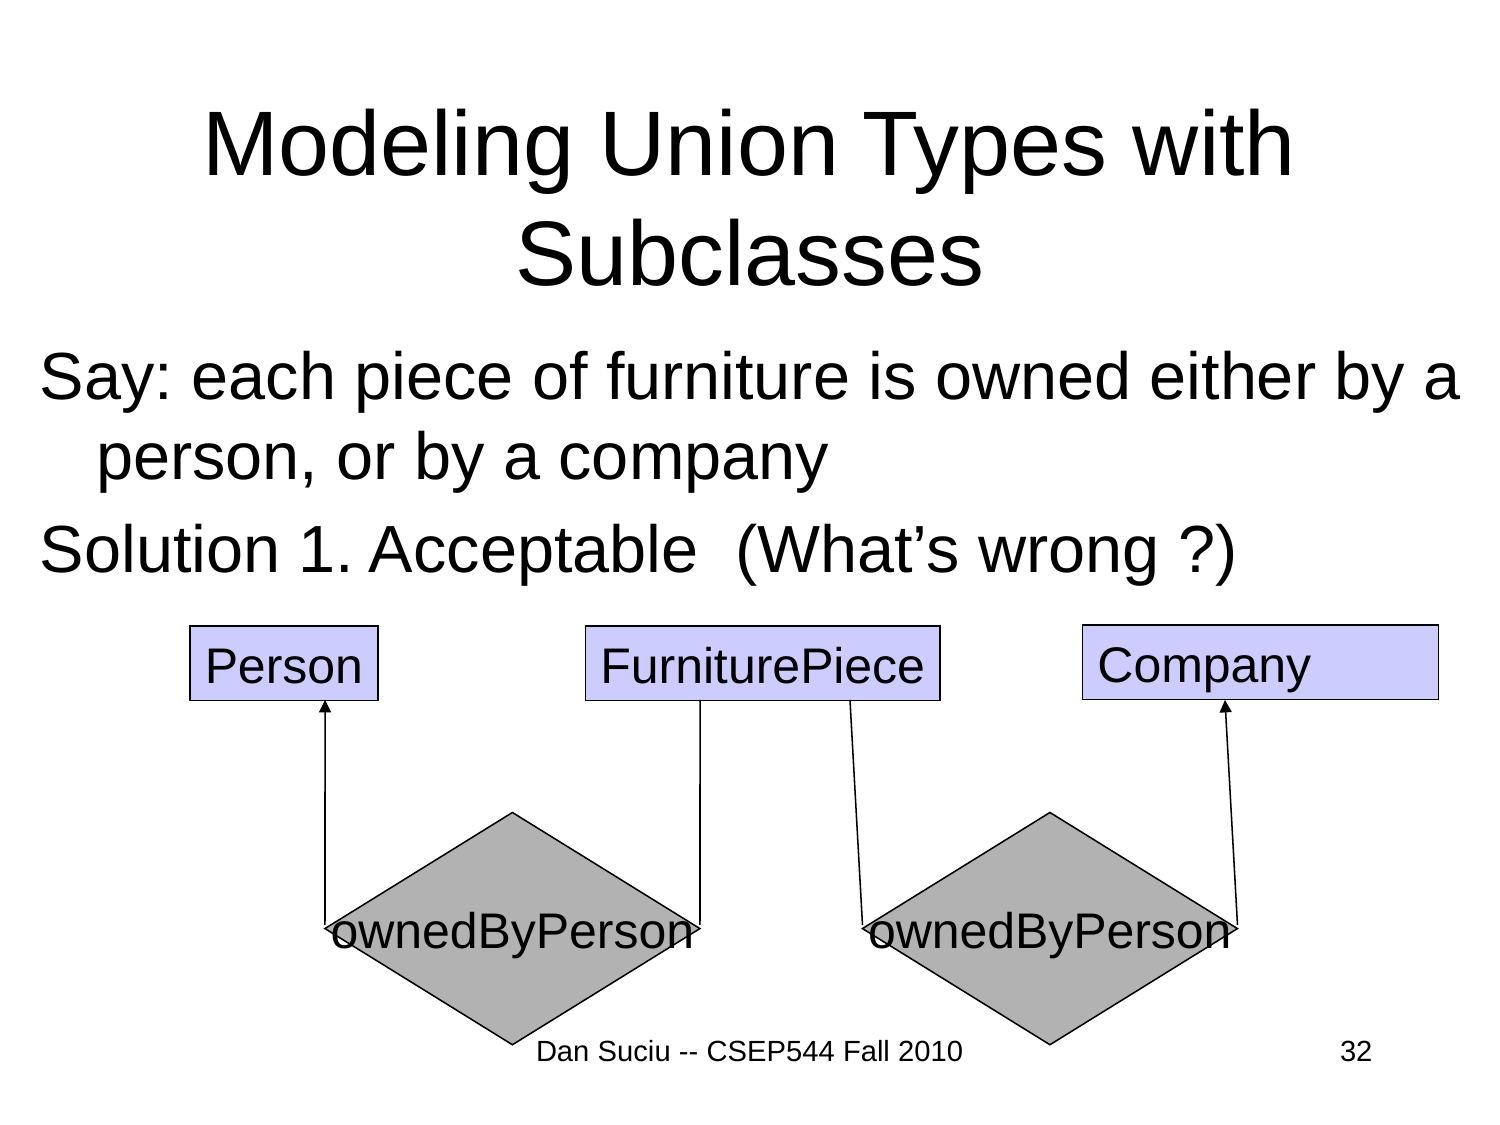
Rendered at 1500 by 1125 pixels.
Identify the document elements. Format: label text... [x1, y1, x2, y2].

list Say: each piece of furniture is owned either by a person, or by a company Solution 1. Acceptable (What’s wrong ?) [24, 324, 1500, 1001]
footer Dan Suciu -- CSEP544 Fall 2010 [512, 1053, 988, 1101]
slide_number 32 [1074, 1049, 1388, 1101]
title Modeling Union Types with Subclasses [112, 99, 1388, 288]
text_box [188, 624, 1384, 1045]
